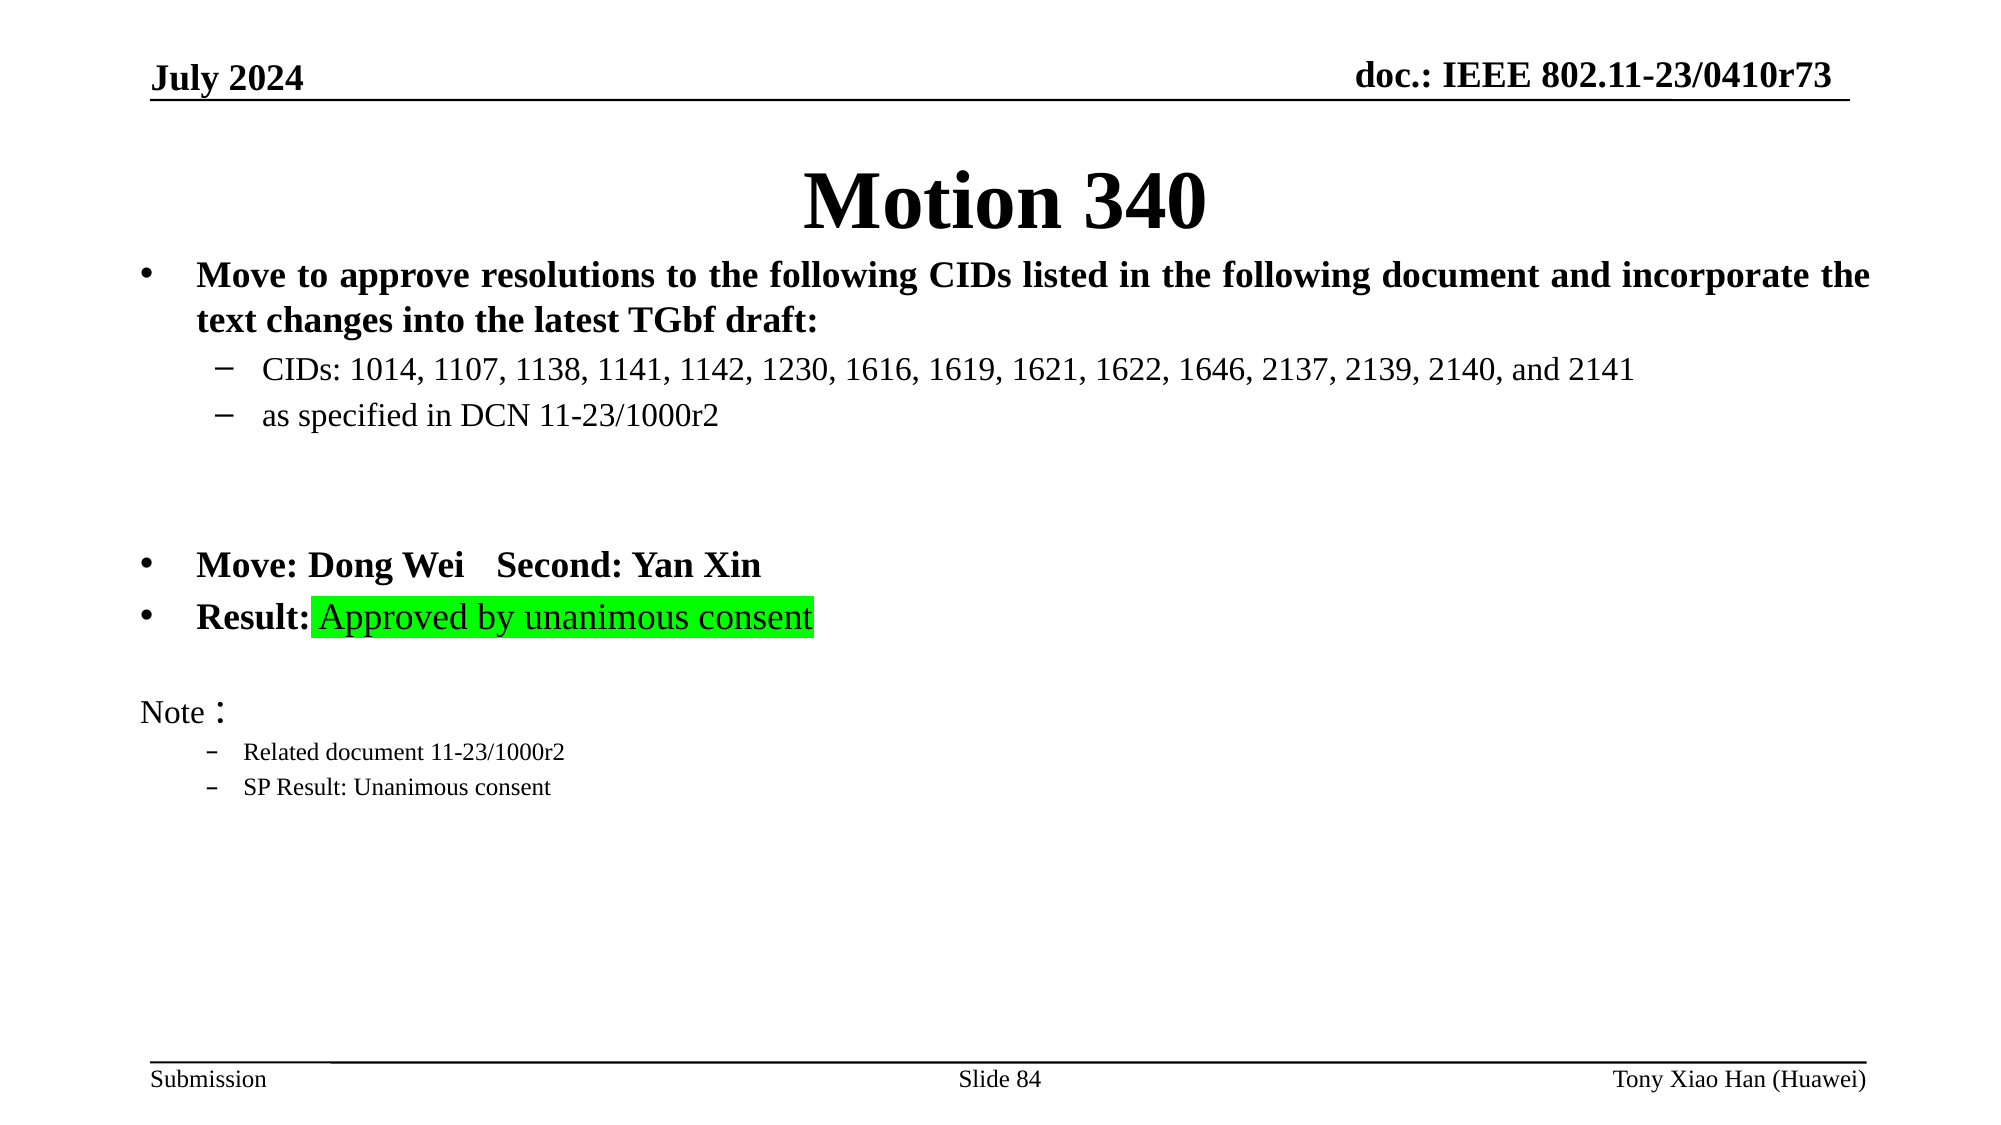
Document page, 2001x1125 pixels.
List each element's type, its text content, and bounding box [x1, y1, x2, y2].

text_box Motion 340 [368, 137, 1644, 212]
text_box Move to approve resolutions to the following CIDs listed in the following document and incorporate the text changes into the latest TGbf draft: CIDs: 1014, 1107, 1138, 1141, 1142, 1230, 1616, 1619, 1621, 1622, 1646, 2137, 2139, 2140, and 2141 as specified in DCN 11-23/1000r2 Move: Dong Wei Second: Yan Xin Result: Approved by unanimous consent Note： Related document 11-23/1000r2 SP Result: Unanimous consent [125, 212, 1888, 900]
